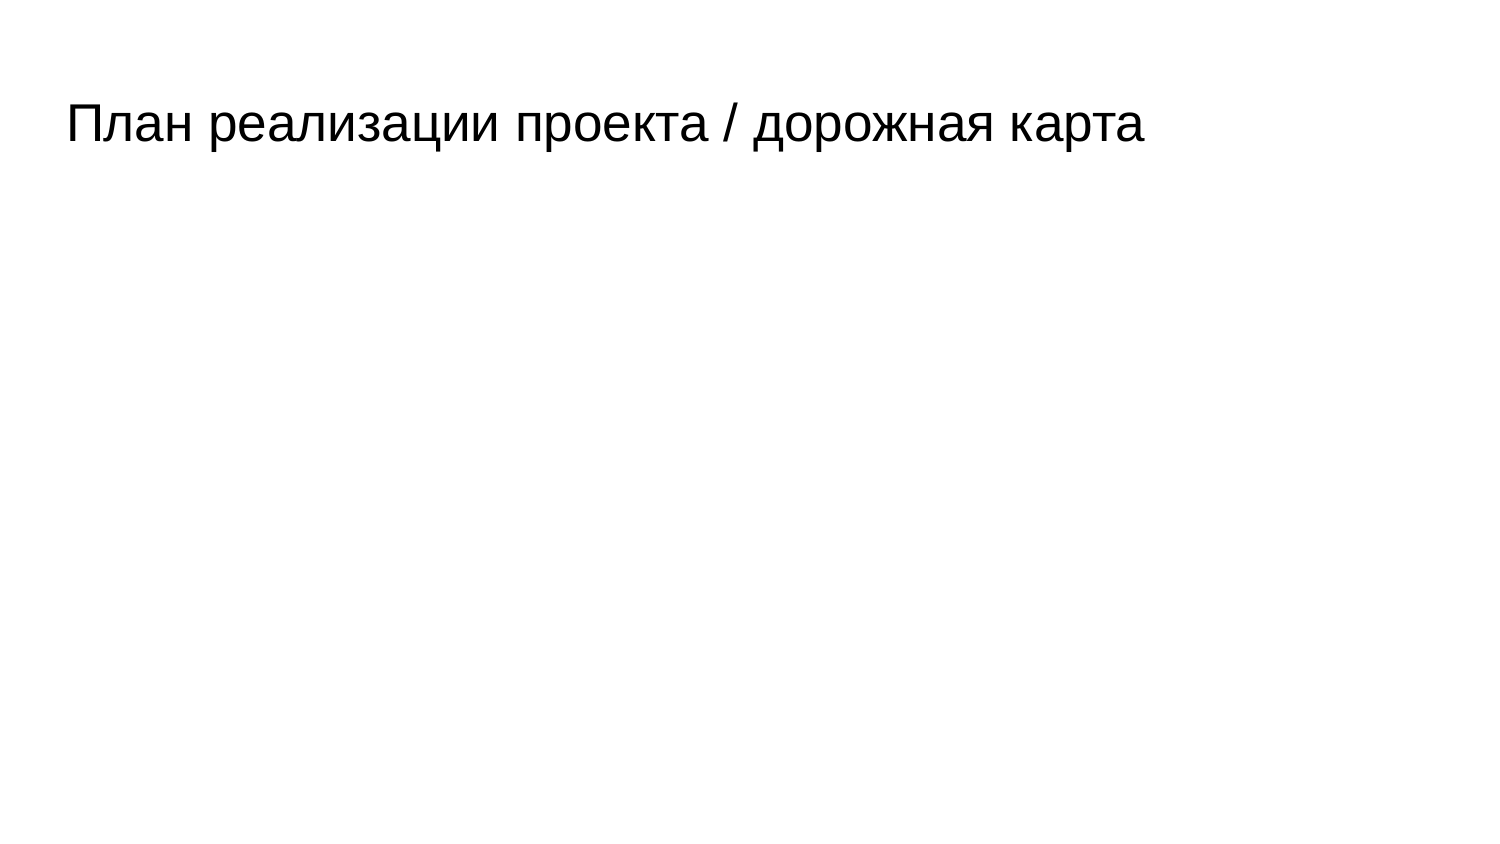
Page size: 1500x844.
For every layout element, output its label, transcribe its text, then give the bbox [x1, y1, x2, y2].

title План реализации проекта / дорожная карта [51, 72, 1449, 167]
